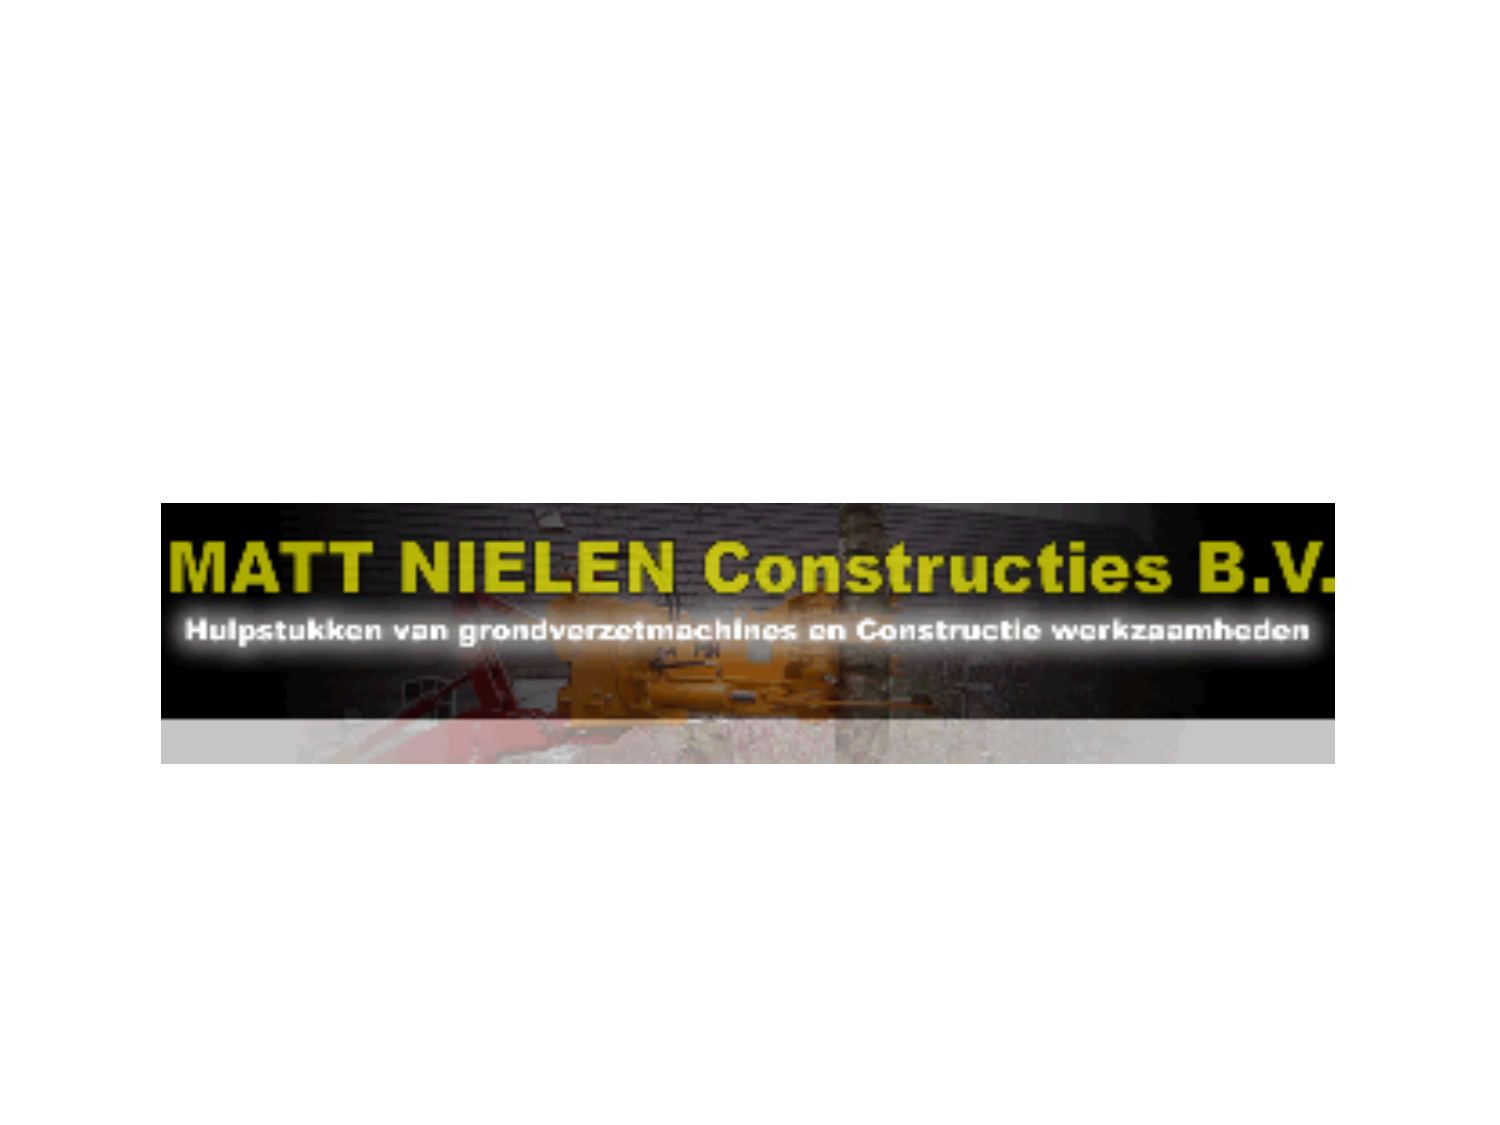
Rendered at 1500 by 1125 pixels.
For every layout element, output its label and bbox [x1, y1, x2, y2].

list [161, 503, 1336, 764]
